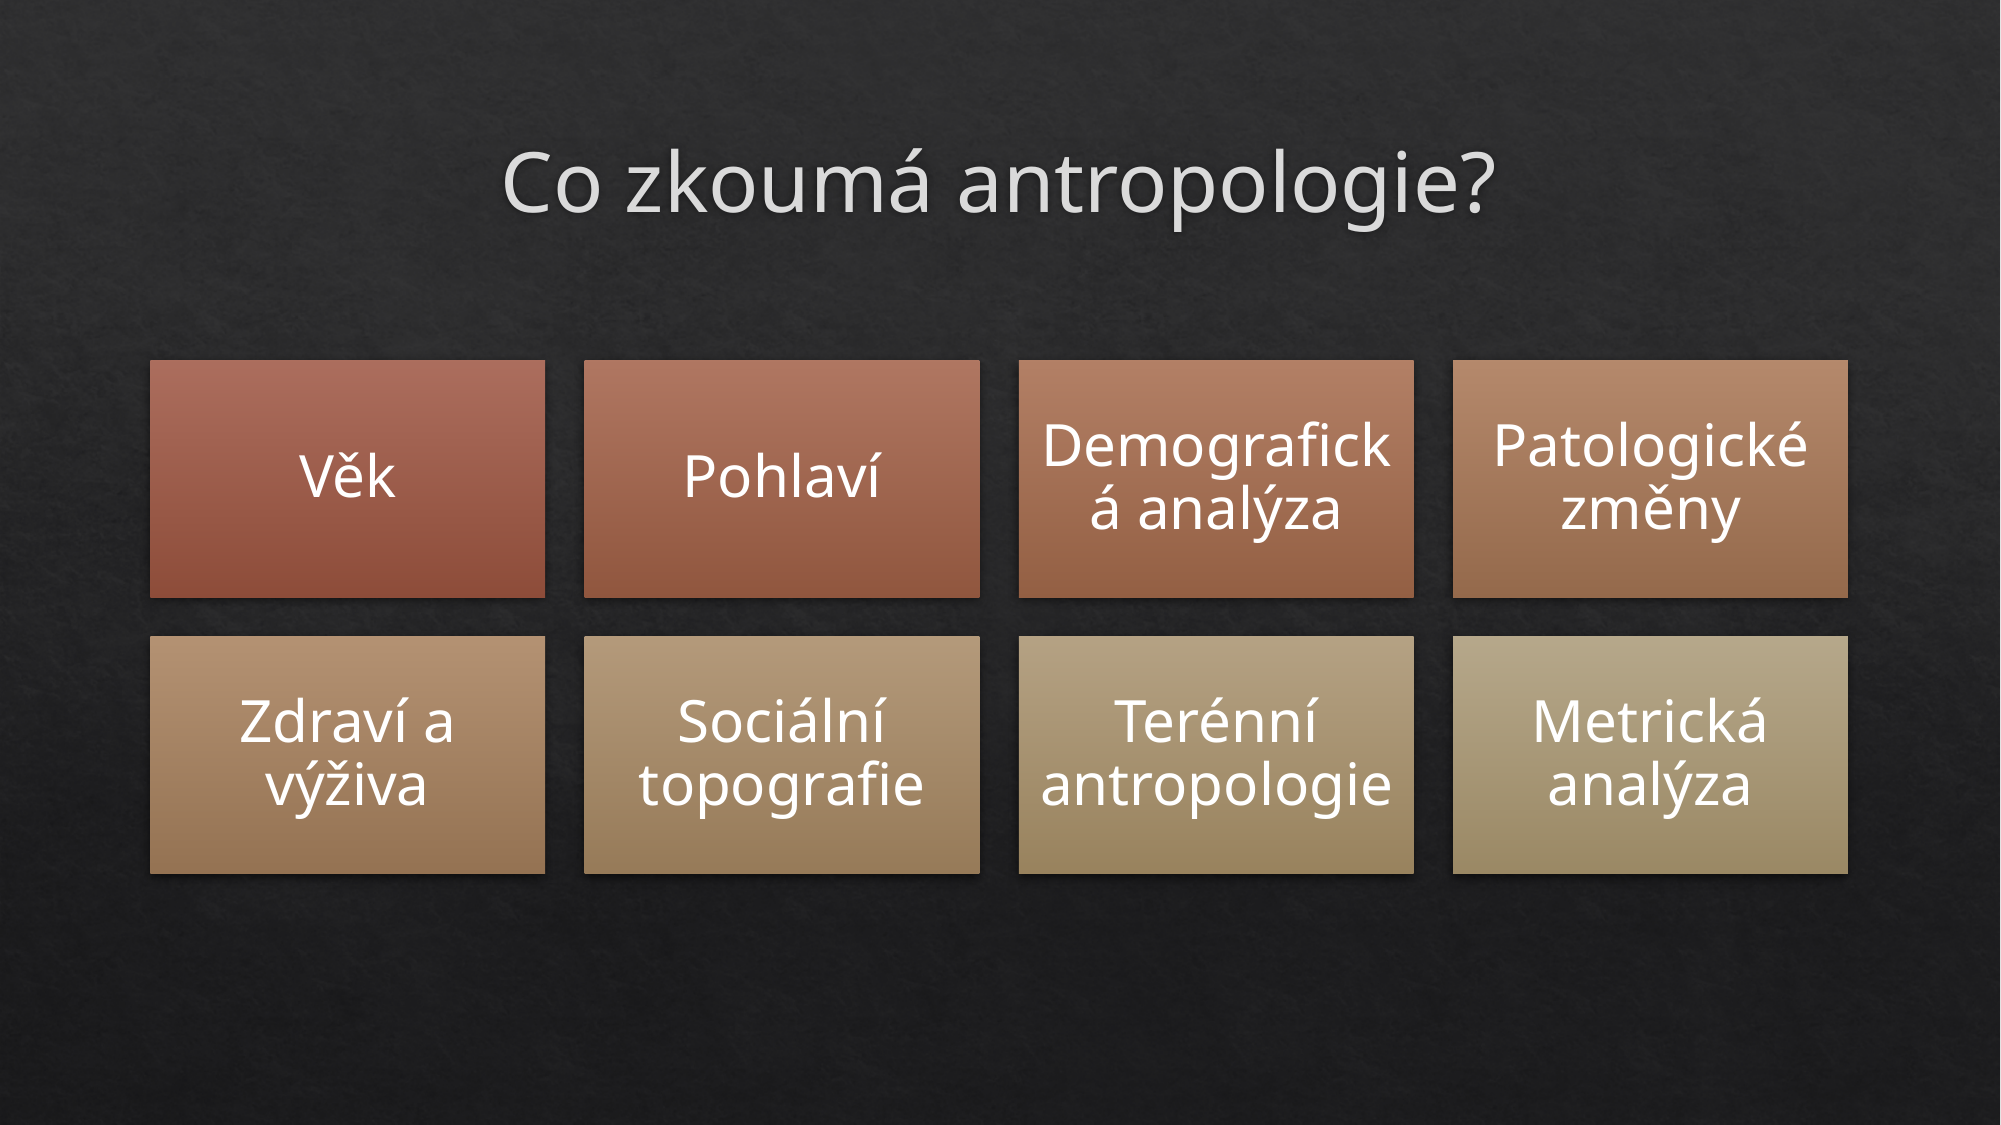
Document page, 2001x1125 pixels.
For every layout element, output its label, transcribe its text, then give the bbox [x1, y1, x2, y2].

title Co zkoumá antropologie? [149, 99, 1849, 260]
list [149, 283, 1849, 951]
